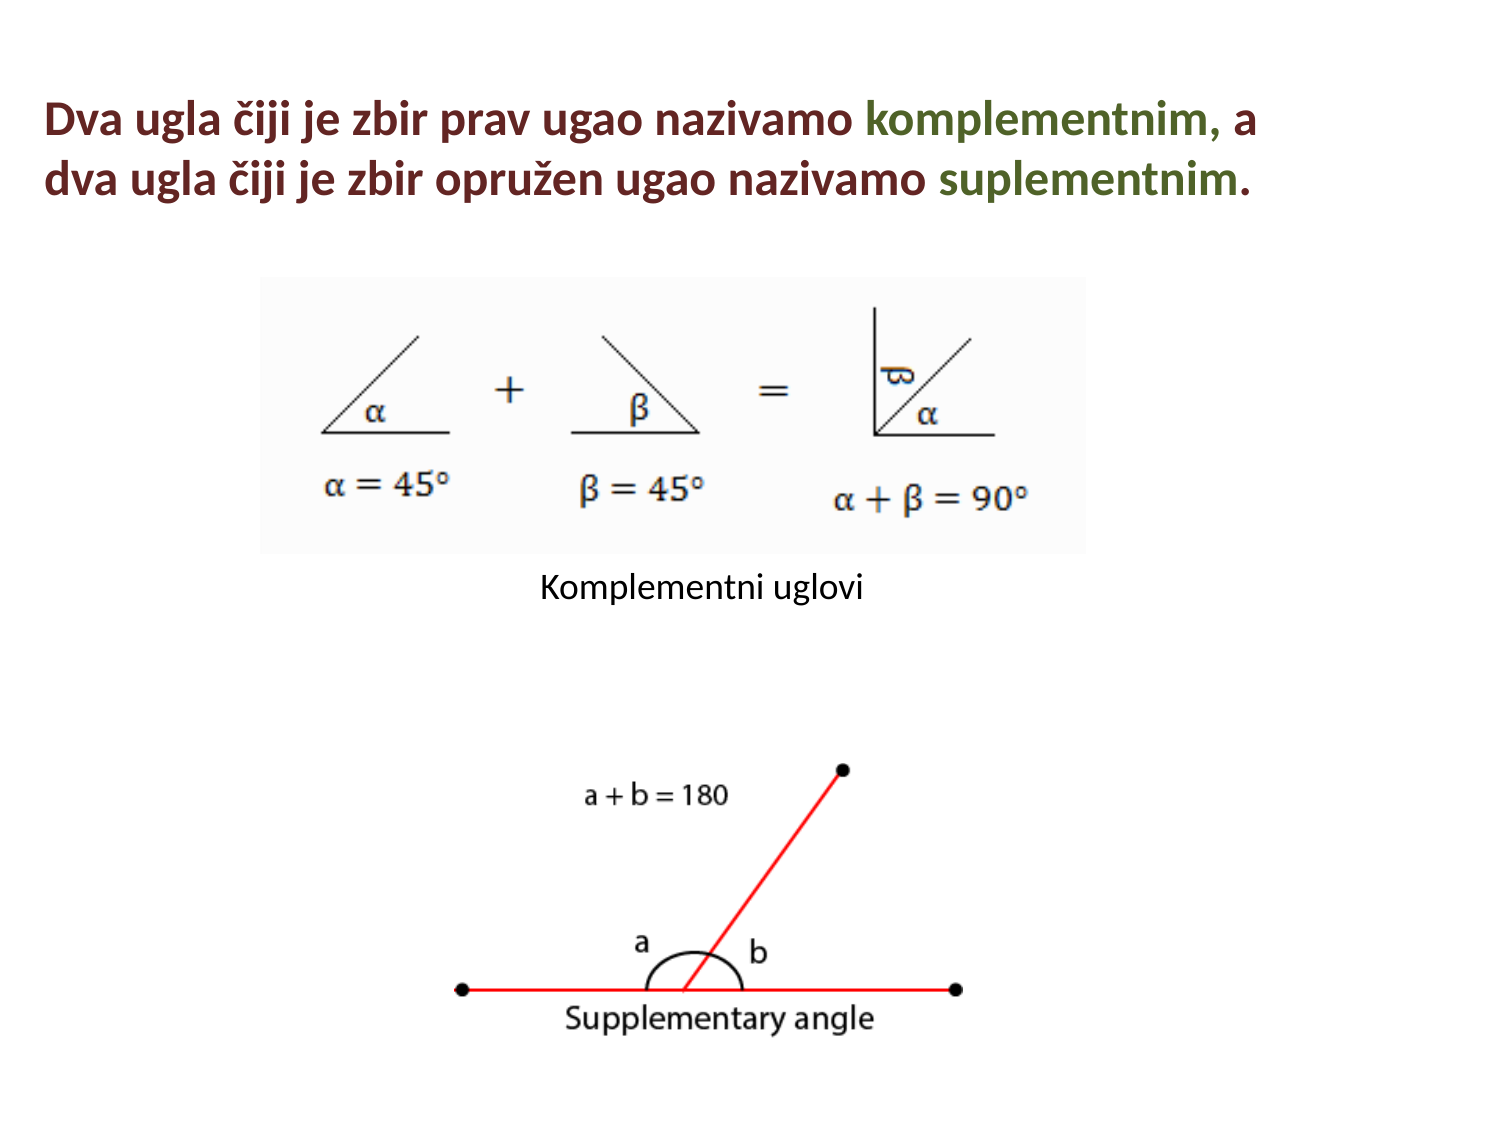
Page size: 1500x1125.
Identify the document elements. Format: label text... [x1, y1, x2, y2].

text_box Dva ugla čiji je zbir prav ugao nazivamo komplementnim, a dva ugla čiji je zbir opružen ugao nazivamo suplementnim. [29, 78, 1317, 213]
picture [260, 277, 1086, 554]
text_box Komplementni uglovi [525, 563, 892, 615]
picture [454, 763, 963, 1039]
